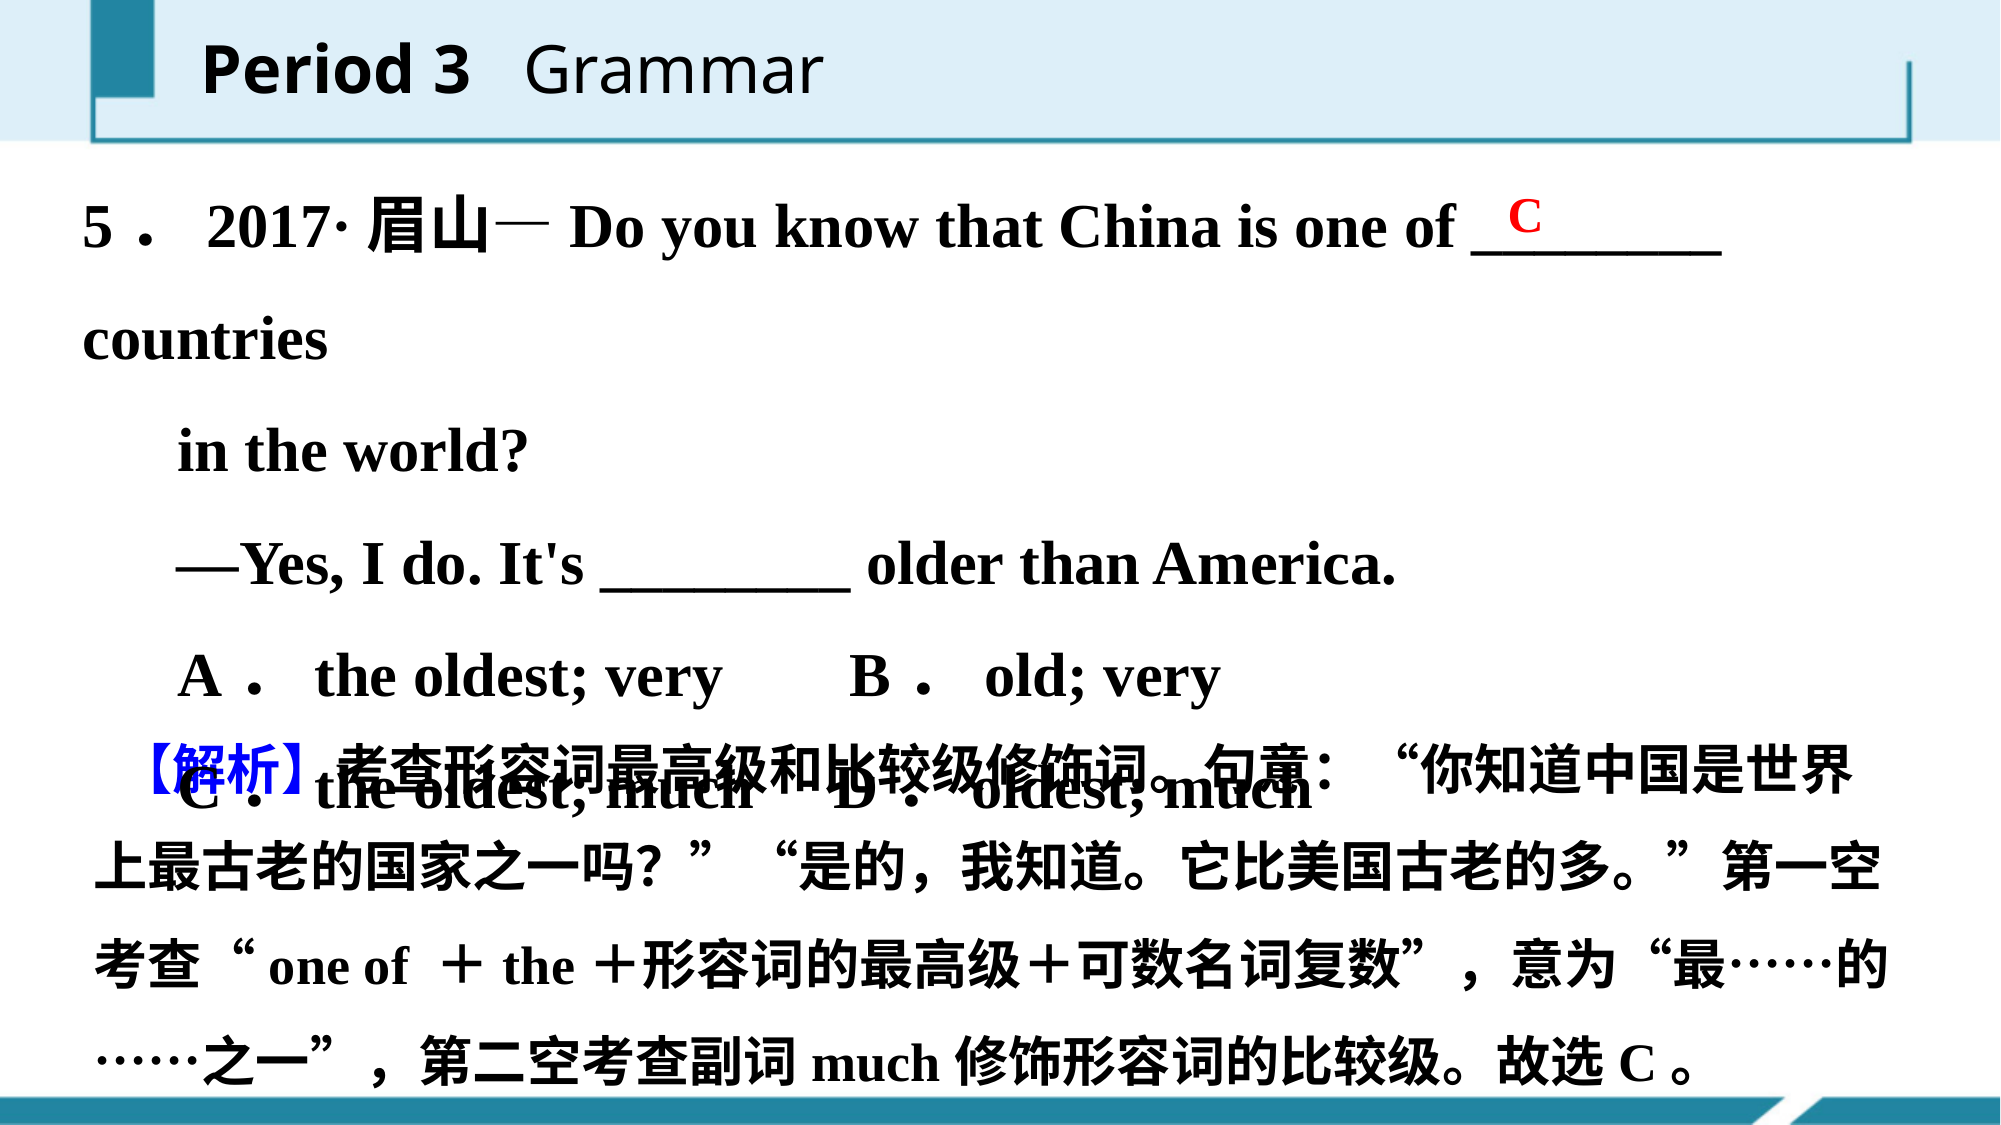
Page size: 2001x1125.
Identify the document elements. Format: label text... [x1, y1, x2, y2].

text_box 【解析】考查形容词最高级和比较级修饰词。句意：“你知道中国是世界上最古老的国家之一吗？”“是的，我知道。它比美国古老的多。”第一空考查“one of ＋the＋形容词的最高级＋可数名词复数”，意为“最……的……之一”，第二空考查副词much修饰形容词的比较级。故选C。 [78, 874, 1908, 1100]
text_box Period 3 Grammar [185, 19, 841, 114]
text_box C [1492, 174, 1559, 250]
text_box 5．2017·眉山—Do you know that China is one of ________ countries in the world? —Yes, I do. It's ________ older than America. A．the oldest; very B．old; very C．the oldest; much D．oldest; much [67, 139, 1980, 874]
picture [0, 0, 2001, 1125]
